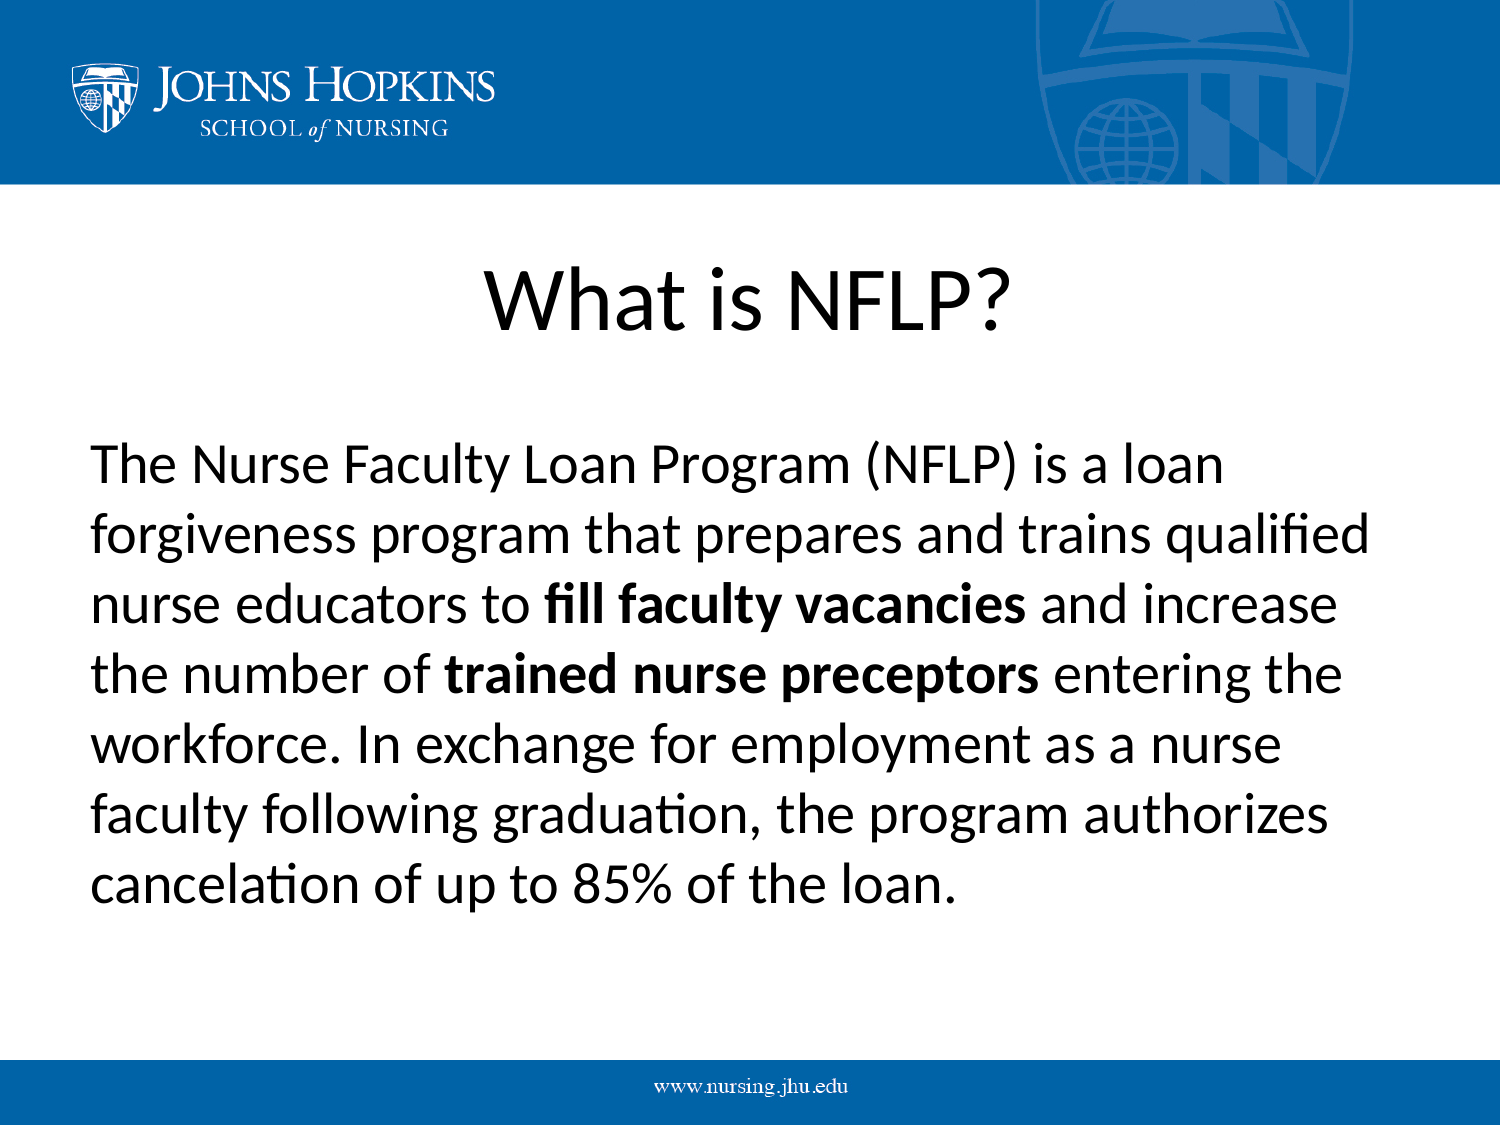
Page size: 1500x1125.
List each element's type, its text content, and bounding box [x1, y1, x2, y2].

title What is NFLP? [75, 199, 1425, 388]
picture [0, 0, 1500, 1125]
list The Nurse Faculty Loan Program (NFLP) is a loan forgiveness program that prepares and trains qualified nurse educators to fill faculty vacancies and increase the number of trained nurse preceptors entering the workforce. In exchange for employment as a nurse faculty following graduation, the program authorizes cancelation of up to 85% of the loan. [75, 417, 1425, 1005]
